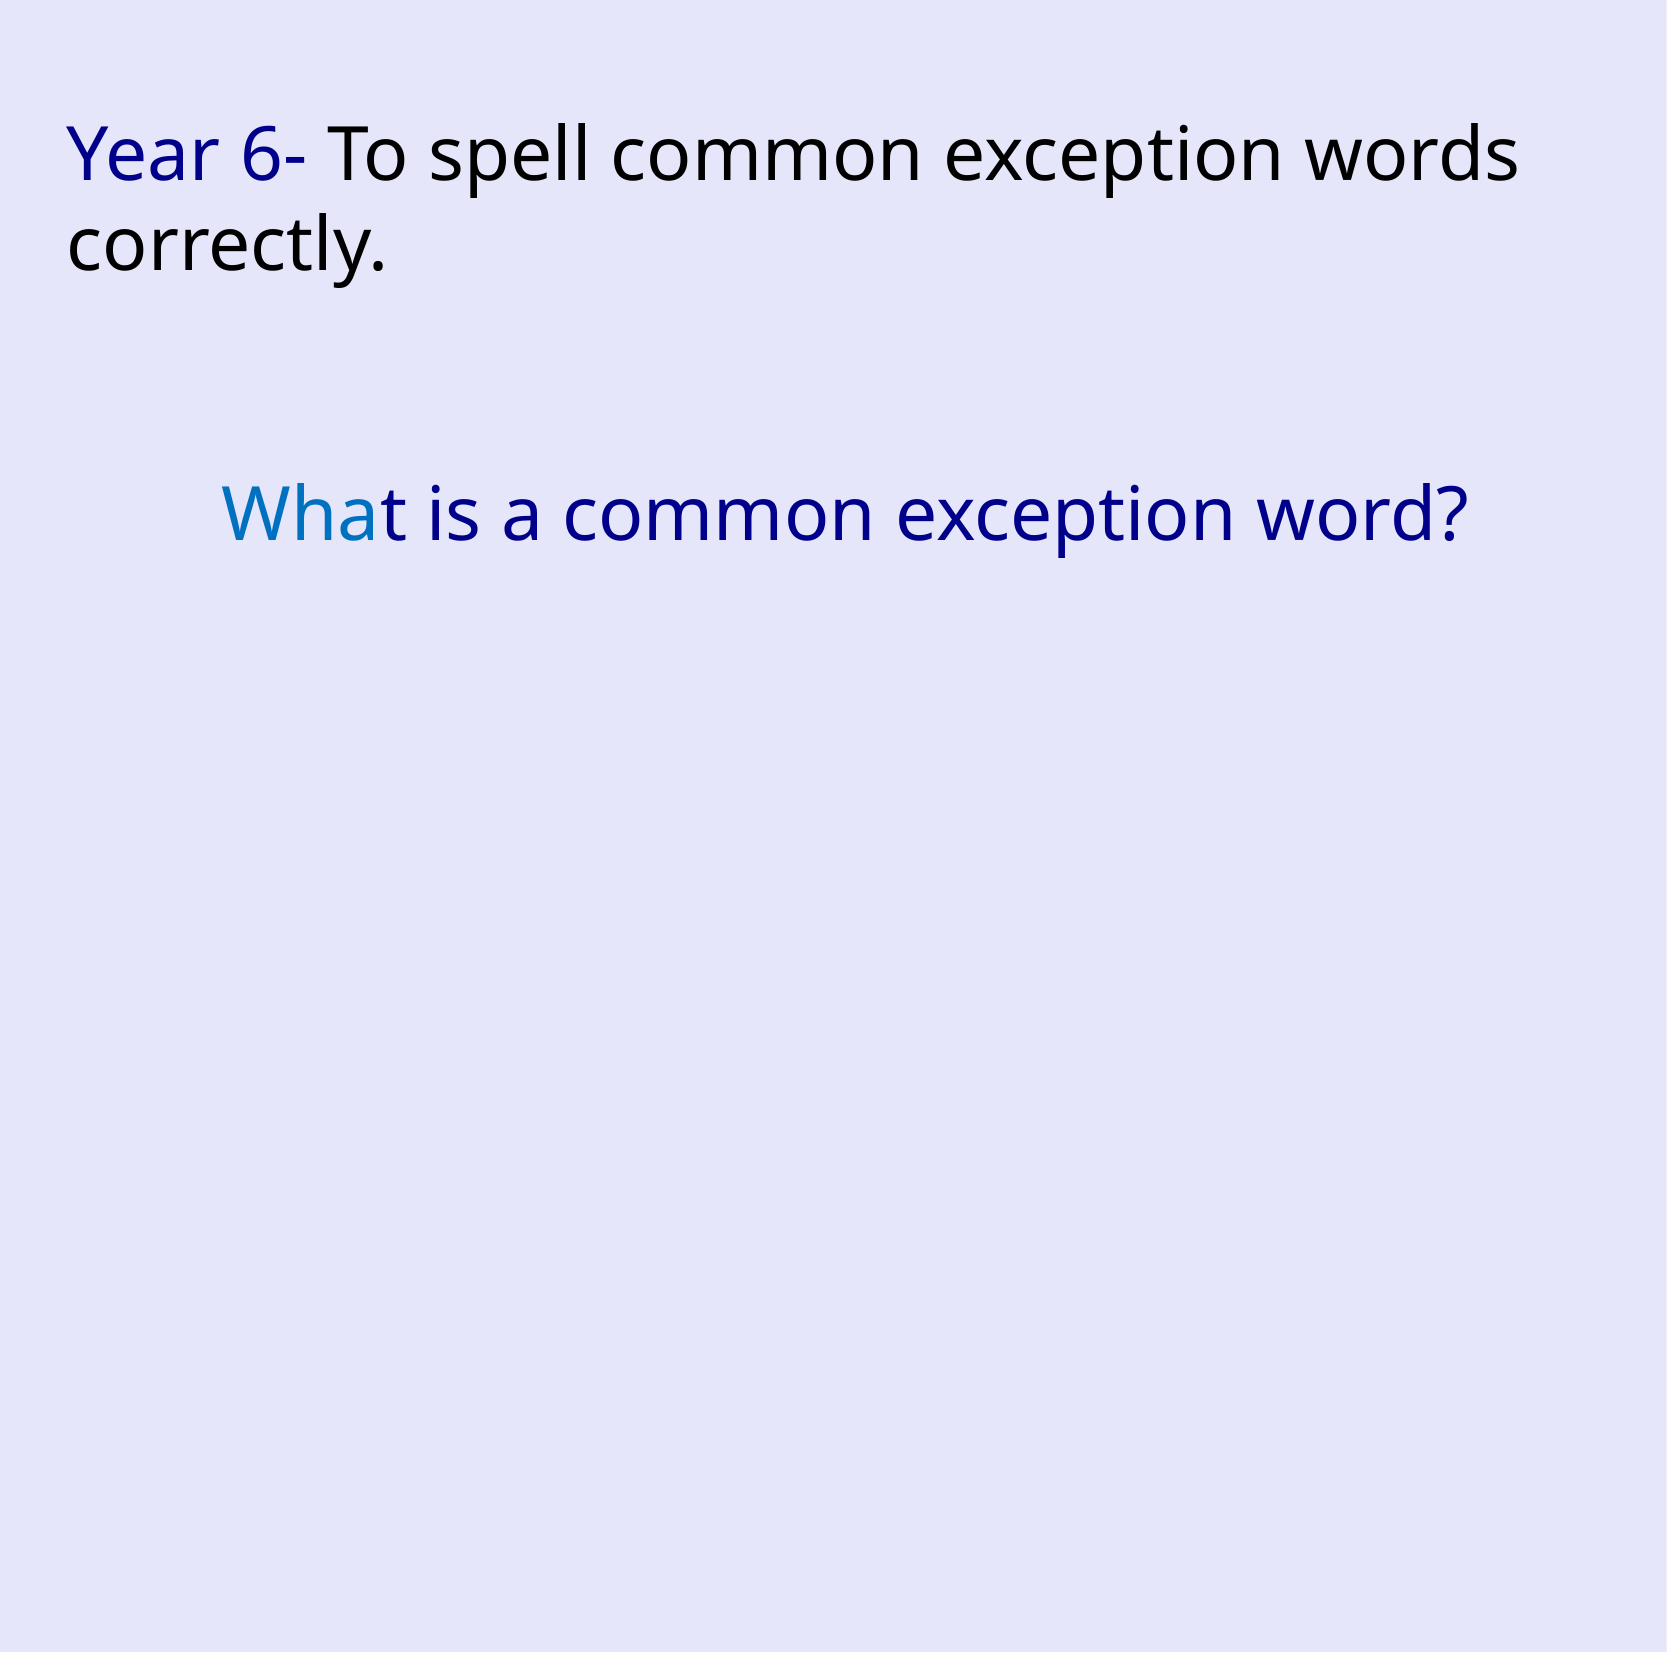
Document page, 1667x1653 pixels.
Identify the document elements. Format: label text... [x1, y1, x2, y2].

text_box Year 6- To spell common exception words correctly. What is a common exception word? [52, 97, 1640, 703]
